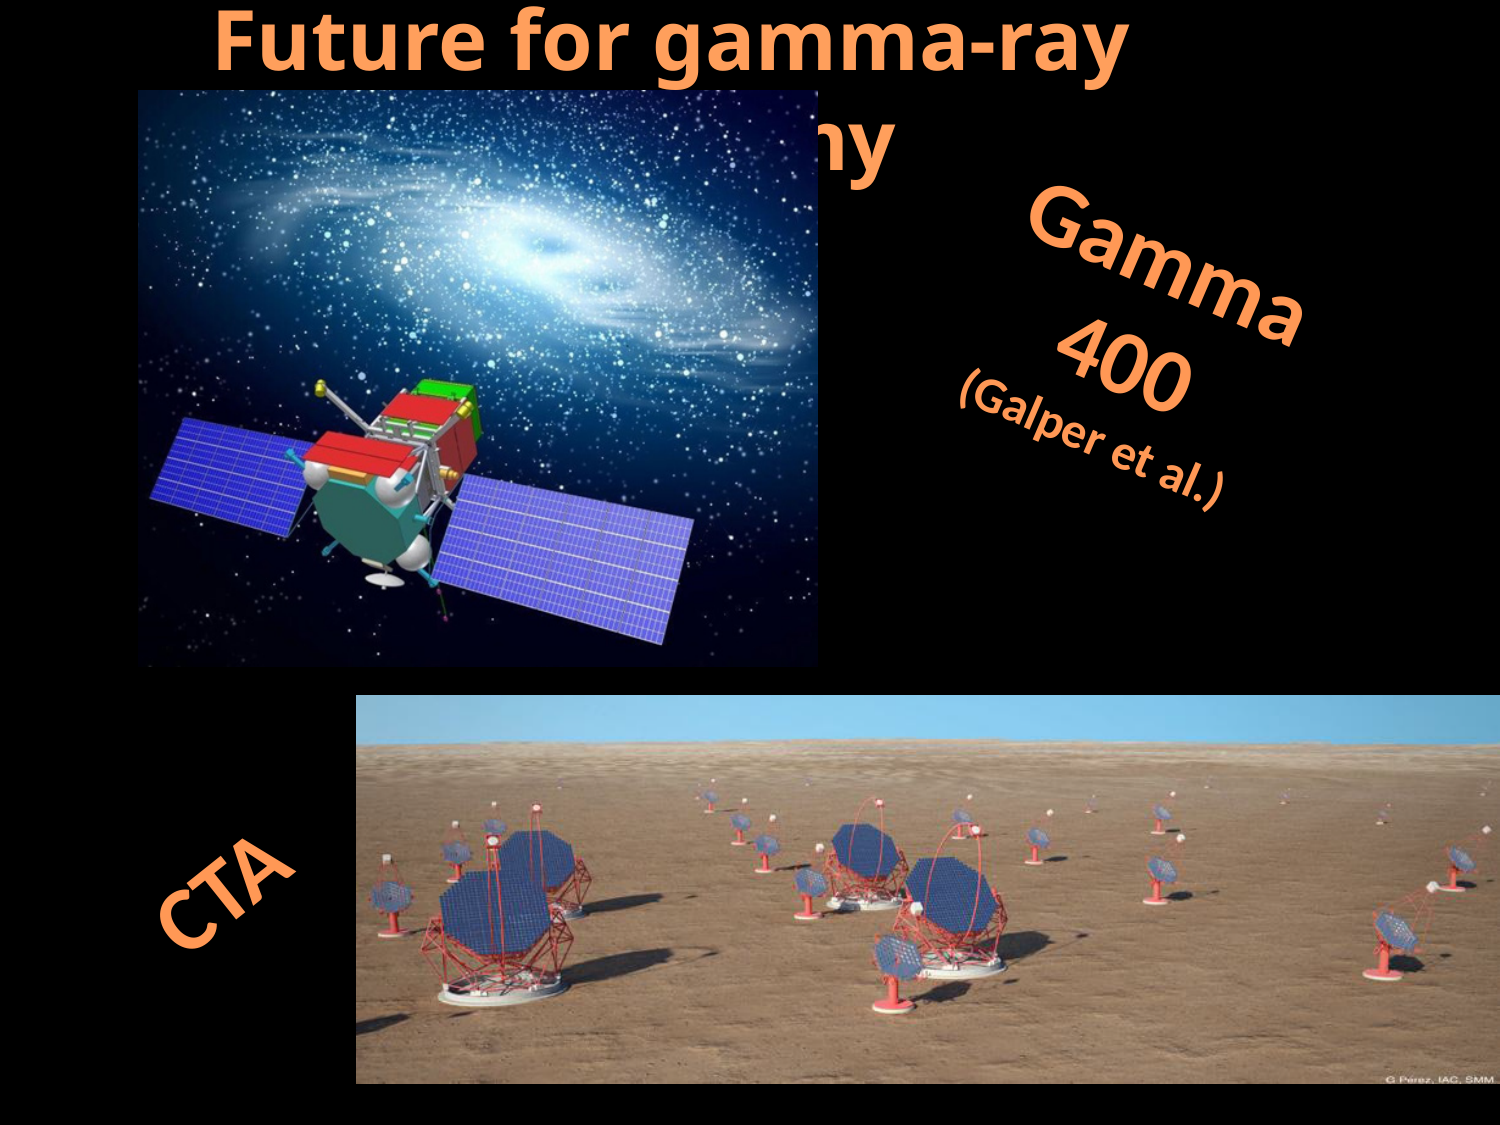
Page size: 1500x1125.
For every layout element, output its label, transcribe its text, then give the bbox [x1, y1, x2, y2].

text_box Future for gamma-ray astronomy [0, 0, 1354, 195]
text_box CTA [111, 784, 325, 990]
picture [137, 90, 818, 667]
picture [356, 694, 1500, 1085]
text_box Gamma 400 (Galper et al.) [928, 134, 1347, 535]
